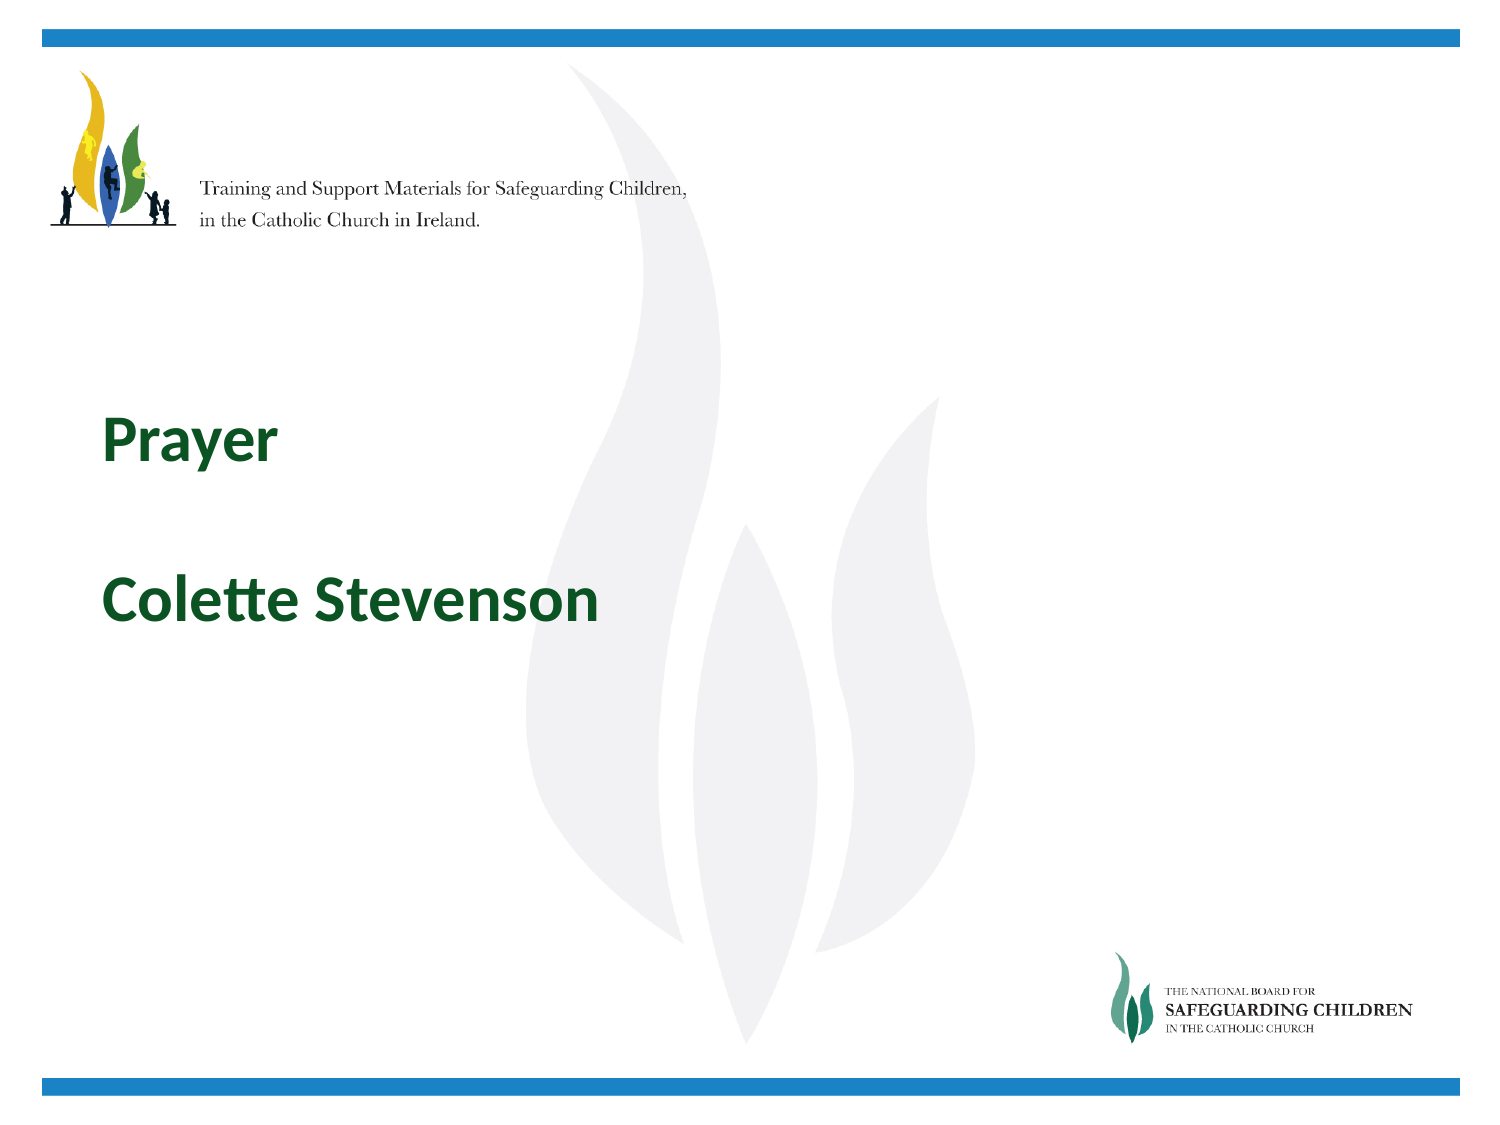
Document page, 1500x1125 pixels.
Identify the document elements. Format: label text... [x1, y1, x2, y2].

text_box Prayer Colette Stevenson [87, 387, 1270, 643]
picture [0, 0, 1500, 1125]
